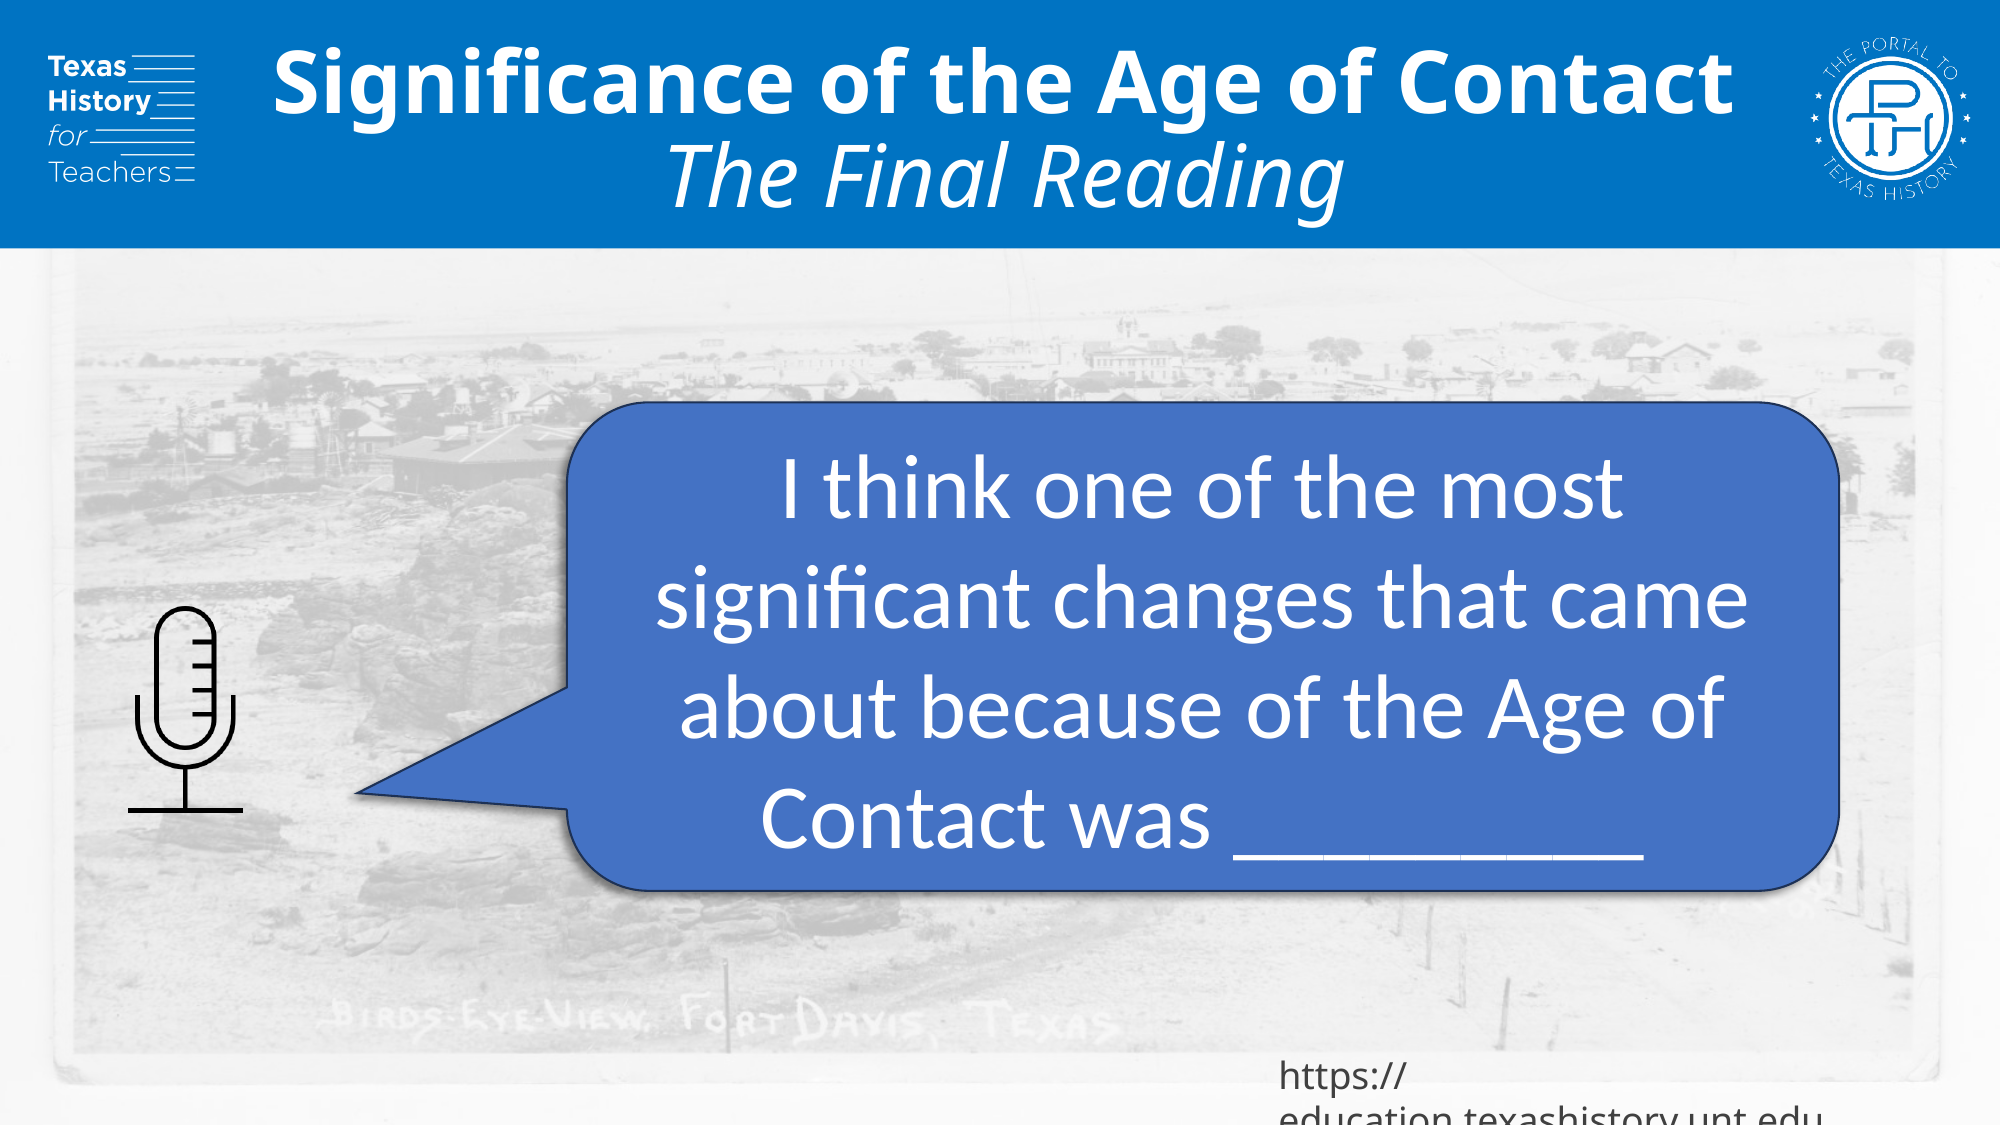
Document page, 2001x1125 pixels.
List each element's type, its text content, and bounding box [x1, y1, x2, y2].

text_box I think one of the most significant changes that came about because of the Age of Contact was _________ [353, 401, 1841, 892]
text_box https://education.texashistory.unt.edu [1263, 1044, 1935, 1125]
text_box [0, 0, 2000, 249]
title Significance of the Age of Contact The Final Reading [255, 2, 1754, 235]
picture [70, 596, 300, 827]
picture [3, 0, 250, 247]
picture [1810, 36, 1971, 200]
